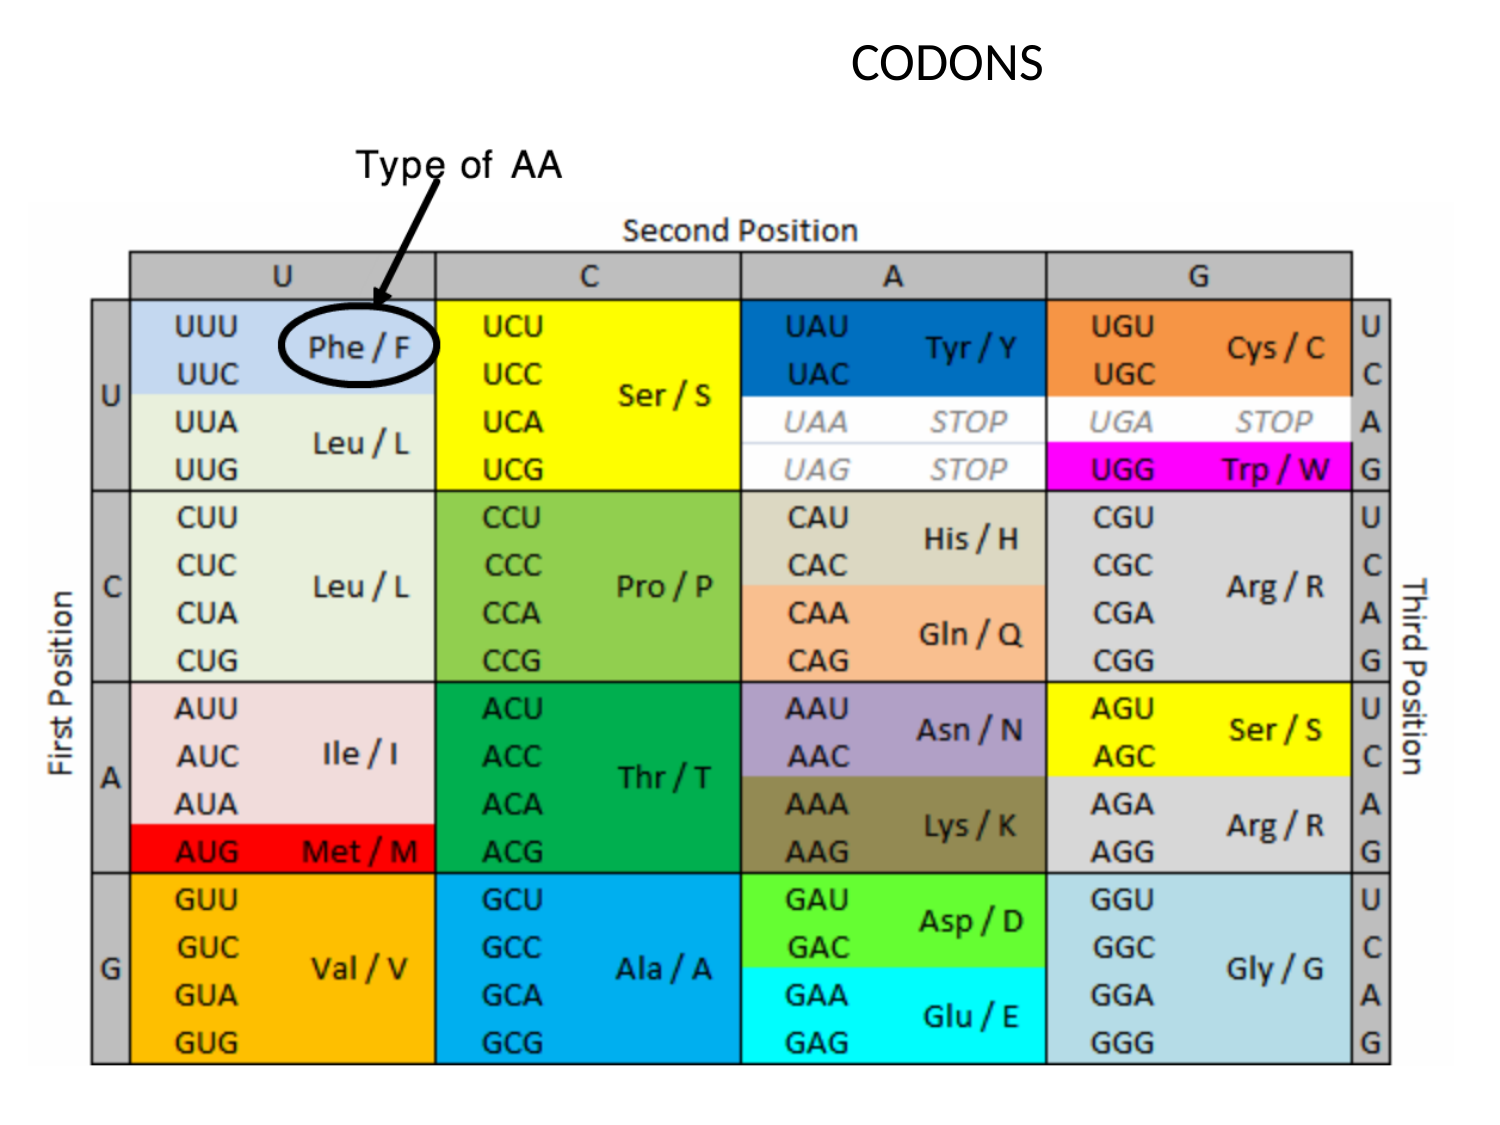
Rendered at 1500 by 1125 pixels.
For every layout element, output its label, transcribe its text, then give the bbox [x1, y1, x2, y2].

title CODONS [273, 18, 1500, 97]
picture [0, 98, 1500, 1105]
